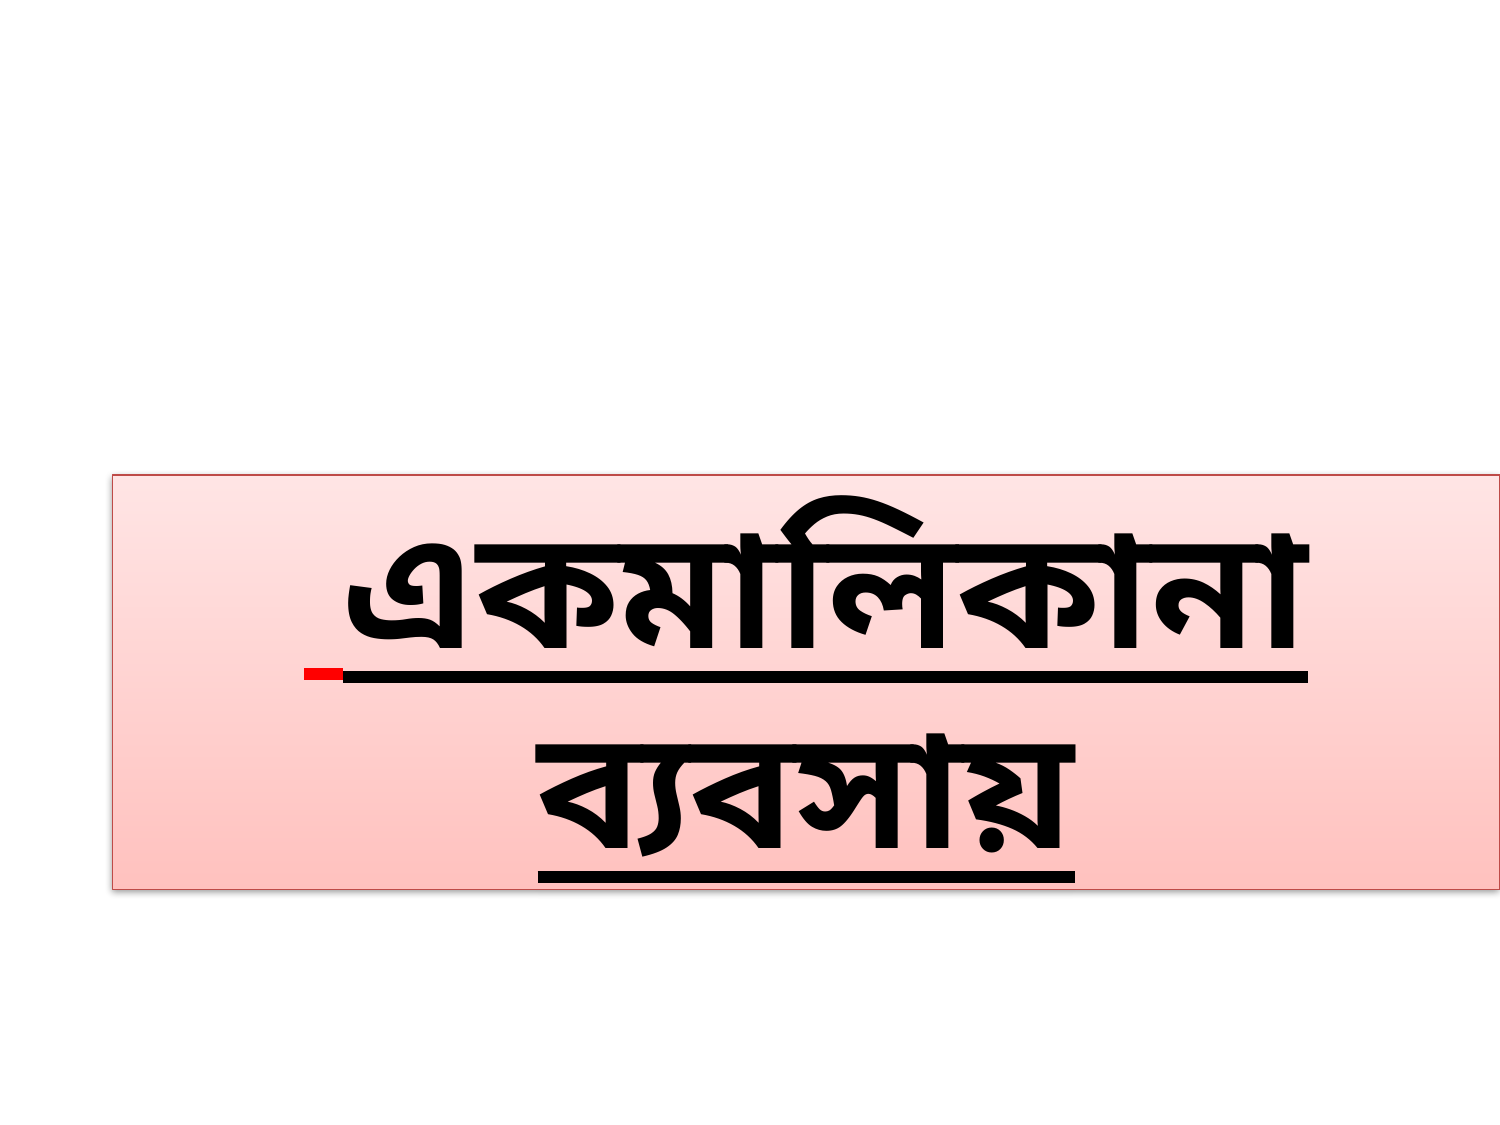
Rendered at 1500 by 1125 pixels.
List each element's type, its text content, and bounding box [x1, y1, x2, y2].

text_box একমালিকানা ব্যবসায় [112, 474, 1500, 890]
